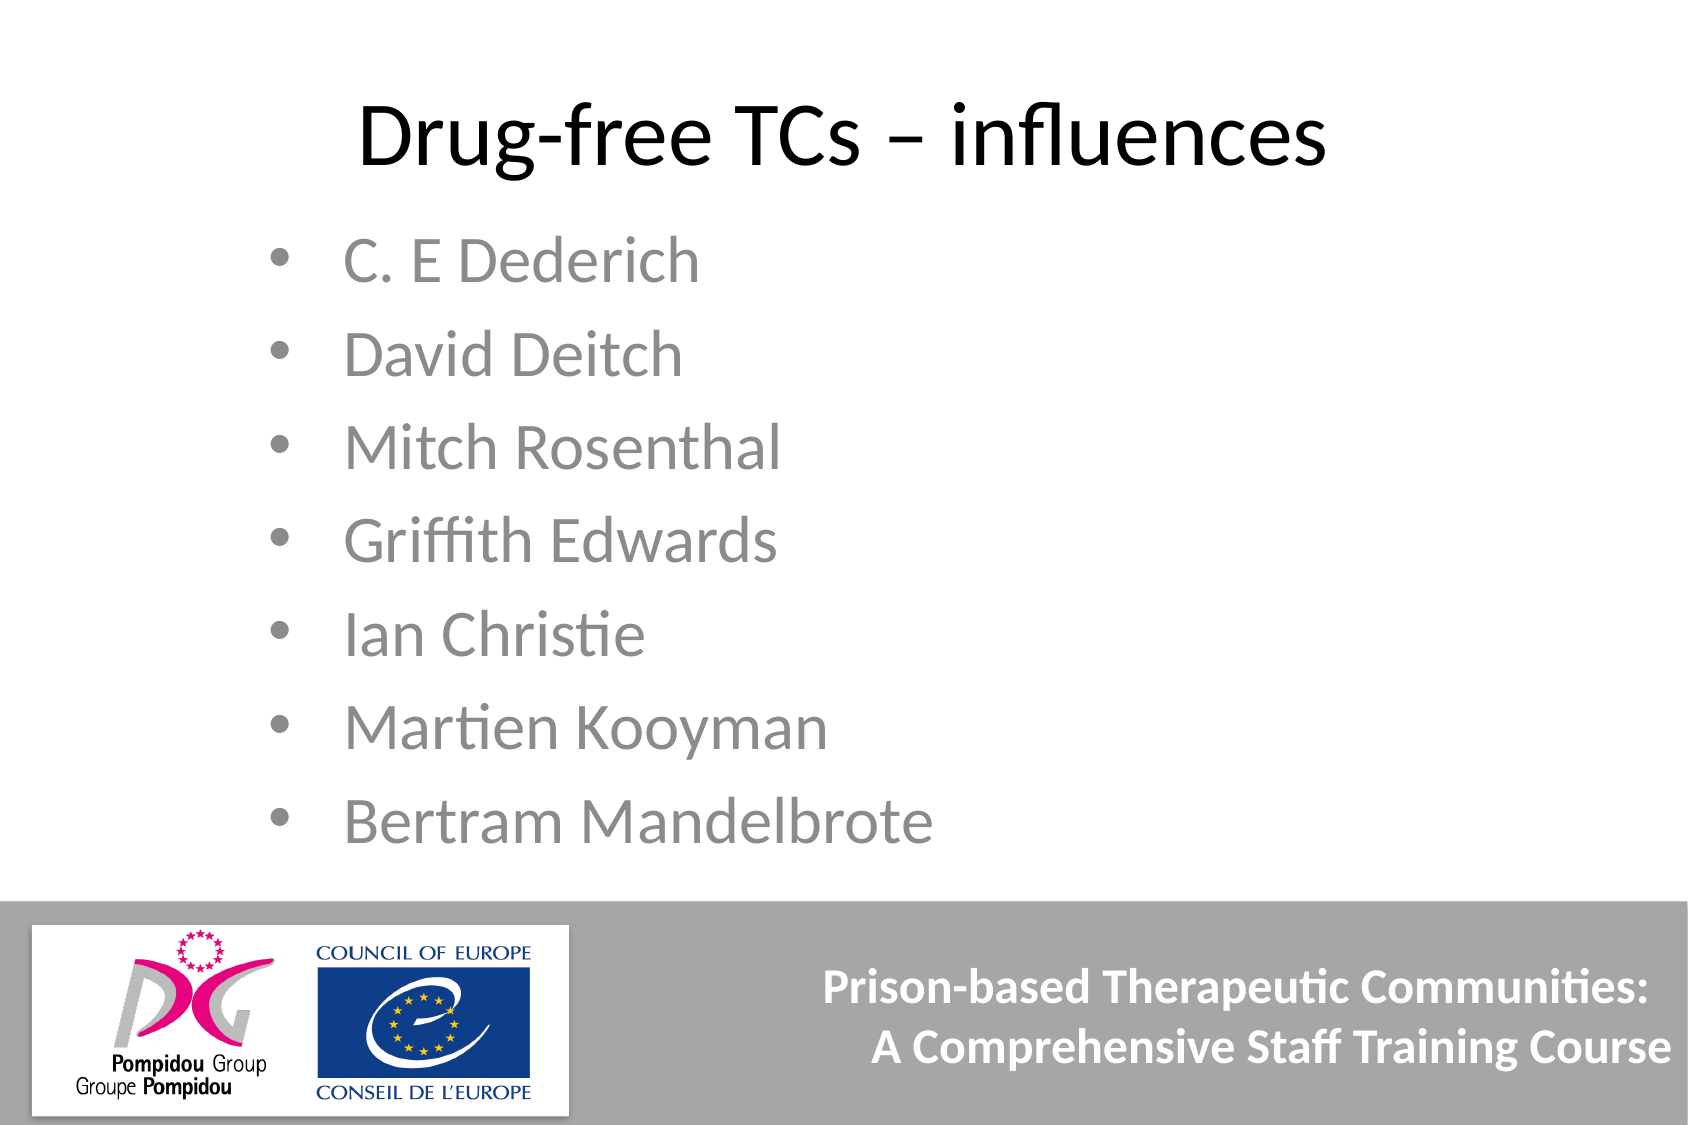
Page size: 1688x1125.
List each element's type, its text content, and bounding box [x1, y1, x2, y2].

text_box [0, 901, 1688, 1125]
title Drug-free TCs – influences [126, 62, 1561, 195]
subtitle C. E Dederich David Deitch Mitch Rosenthal Griffith Edwards Ian Christie Martien Kooyman Bertram Mandelbrote [253, 208, 1435, 898]
